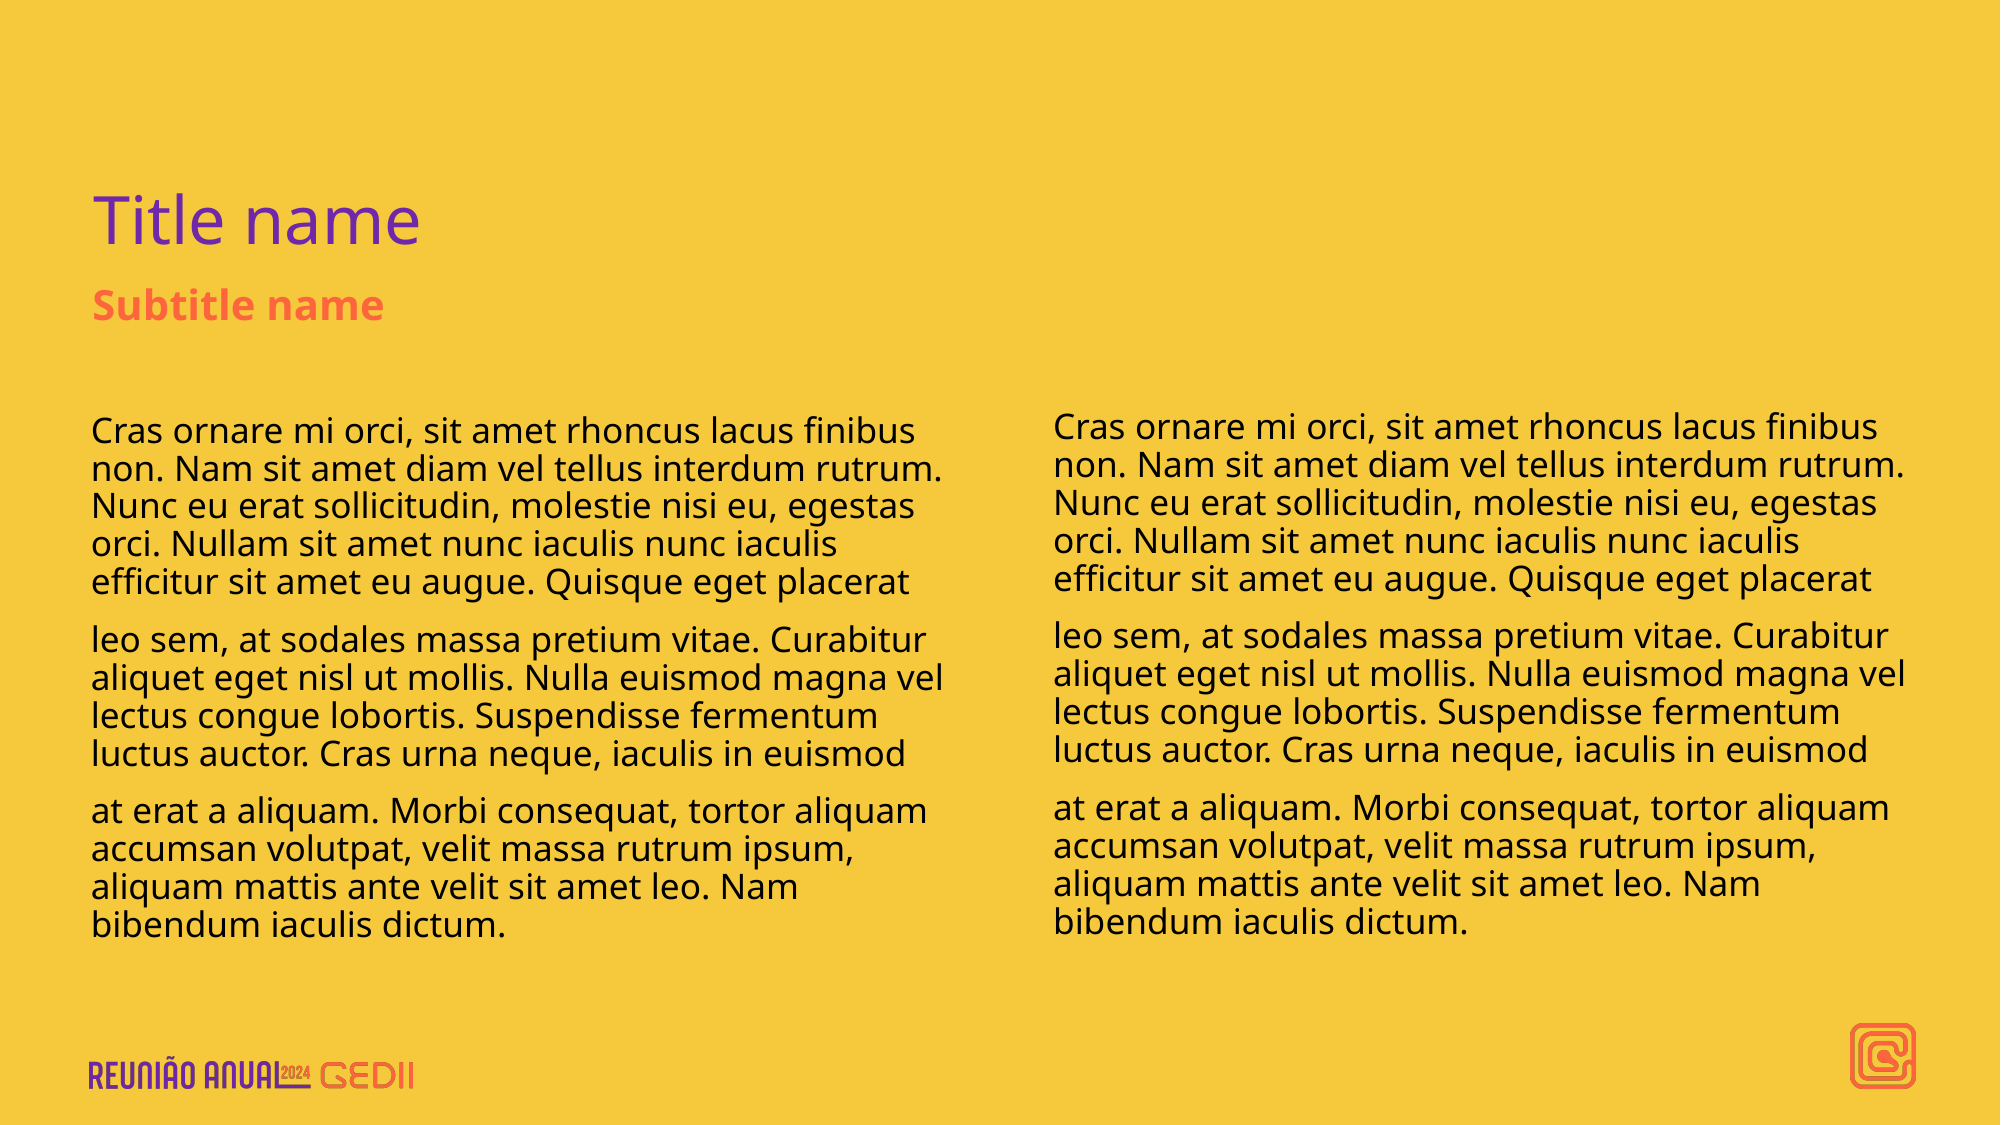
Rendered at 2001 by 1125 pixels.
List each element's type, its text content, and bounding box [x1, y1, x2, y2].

subtitle Subtitle name [92, 277, 824, 353]
list Cras ornare mi orci, sit amet rhoncus lacus finibus non. Nam sit amet diam vel tellus interdum rutrum. Nunc eu erat sollicitudin, molestie nisi eu, egestas orci. Nullam sit amet nunc iaculis nunc iaculis efficitur sit amet eu augue. Quisque eget placerat leo sem, at sodales massa pretium vitae. Curabitur aliquet eget nisl ut mollis. Nulla euismod magna vel lectus congue lobortis. Suspendisse fermentum luctus auctor. Cras urna neque, iaculis in euismod at erat a aliquam. Morbi consequat, tortor aliquam accumsan volutpat, velit massa rutrum ipsum, aliquam mattis ante velit sit amet leo. Nam bibendum iaculis dictum. [90, 405, 950, 998]
title Title name [93, 192, 1304, 253]
list Cras ornare mi orci, sit amet rhoncus lacus finibus non. Nam sit amet diam vel tellus interdum rutrum. Nunc eu erat sollicitudin, molestie nisi eu, egestas orci. Nullam sit amet nunc iaculis nunc iaculis efficitur sit amet eu augue. Quisque eget placerat leo sem, at sodales massa pretium vitae. Curabitur aliquet eget nisl ut mollis. Nulla euismod magna vel lectus congue lobortis. Suspendisse fermentum luctus auctor. Cras urna neque, iaculis in euismod at erat a aliquam. Morbi consequat, tortor aliquam accumsan volutpat, velit massa rutrum ipsum, aliquam mattis ante velit sit amet leo. Nam bibendum iaculis dictum. [1053, 401, 1910, 998]
picture [1850, 1023, 1916, 1089]
picture [89, 1056, 413, 1089]
